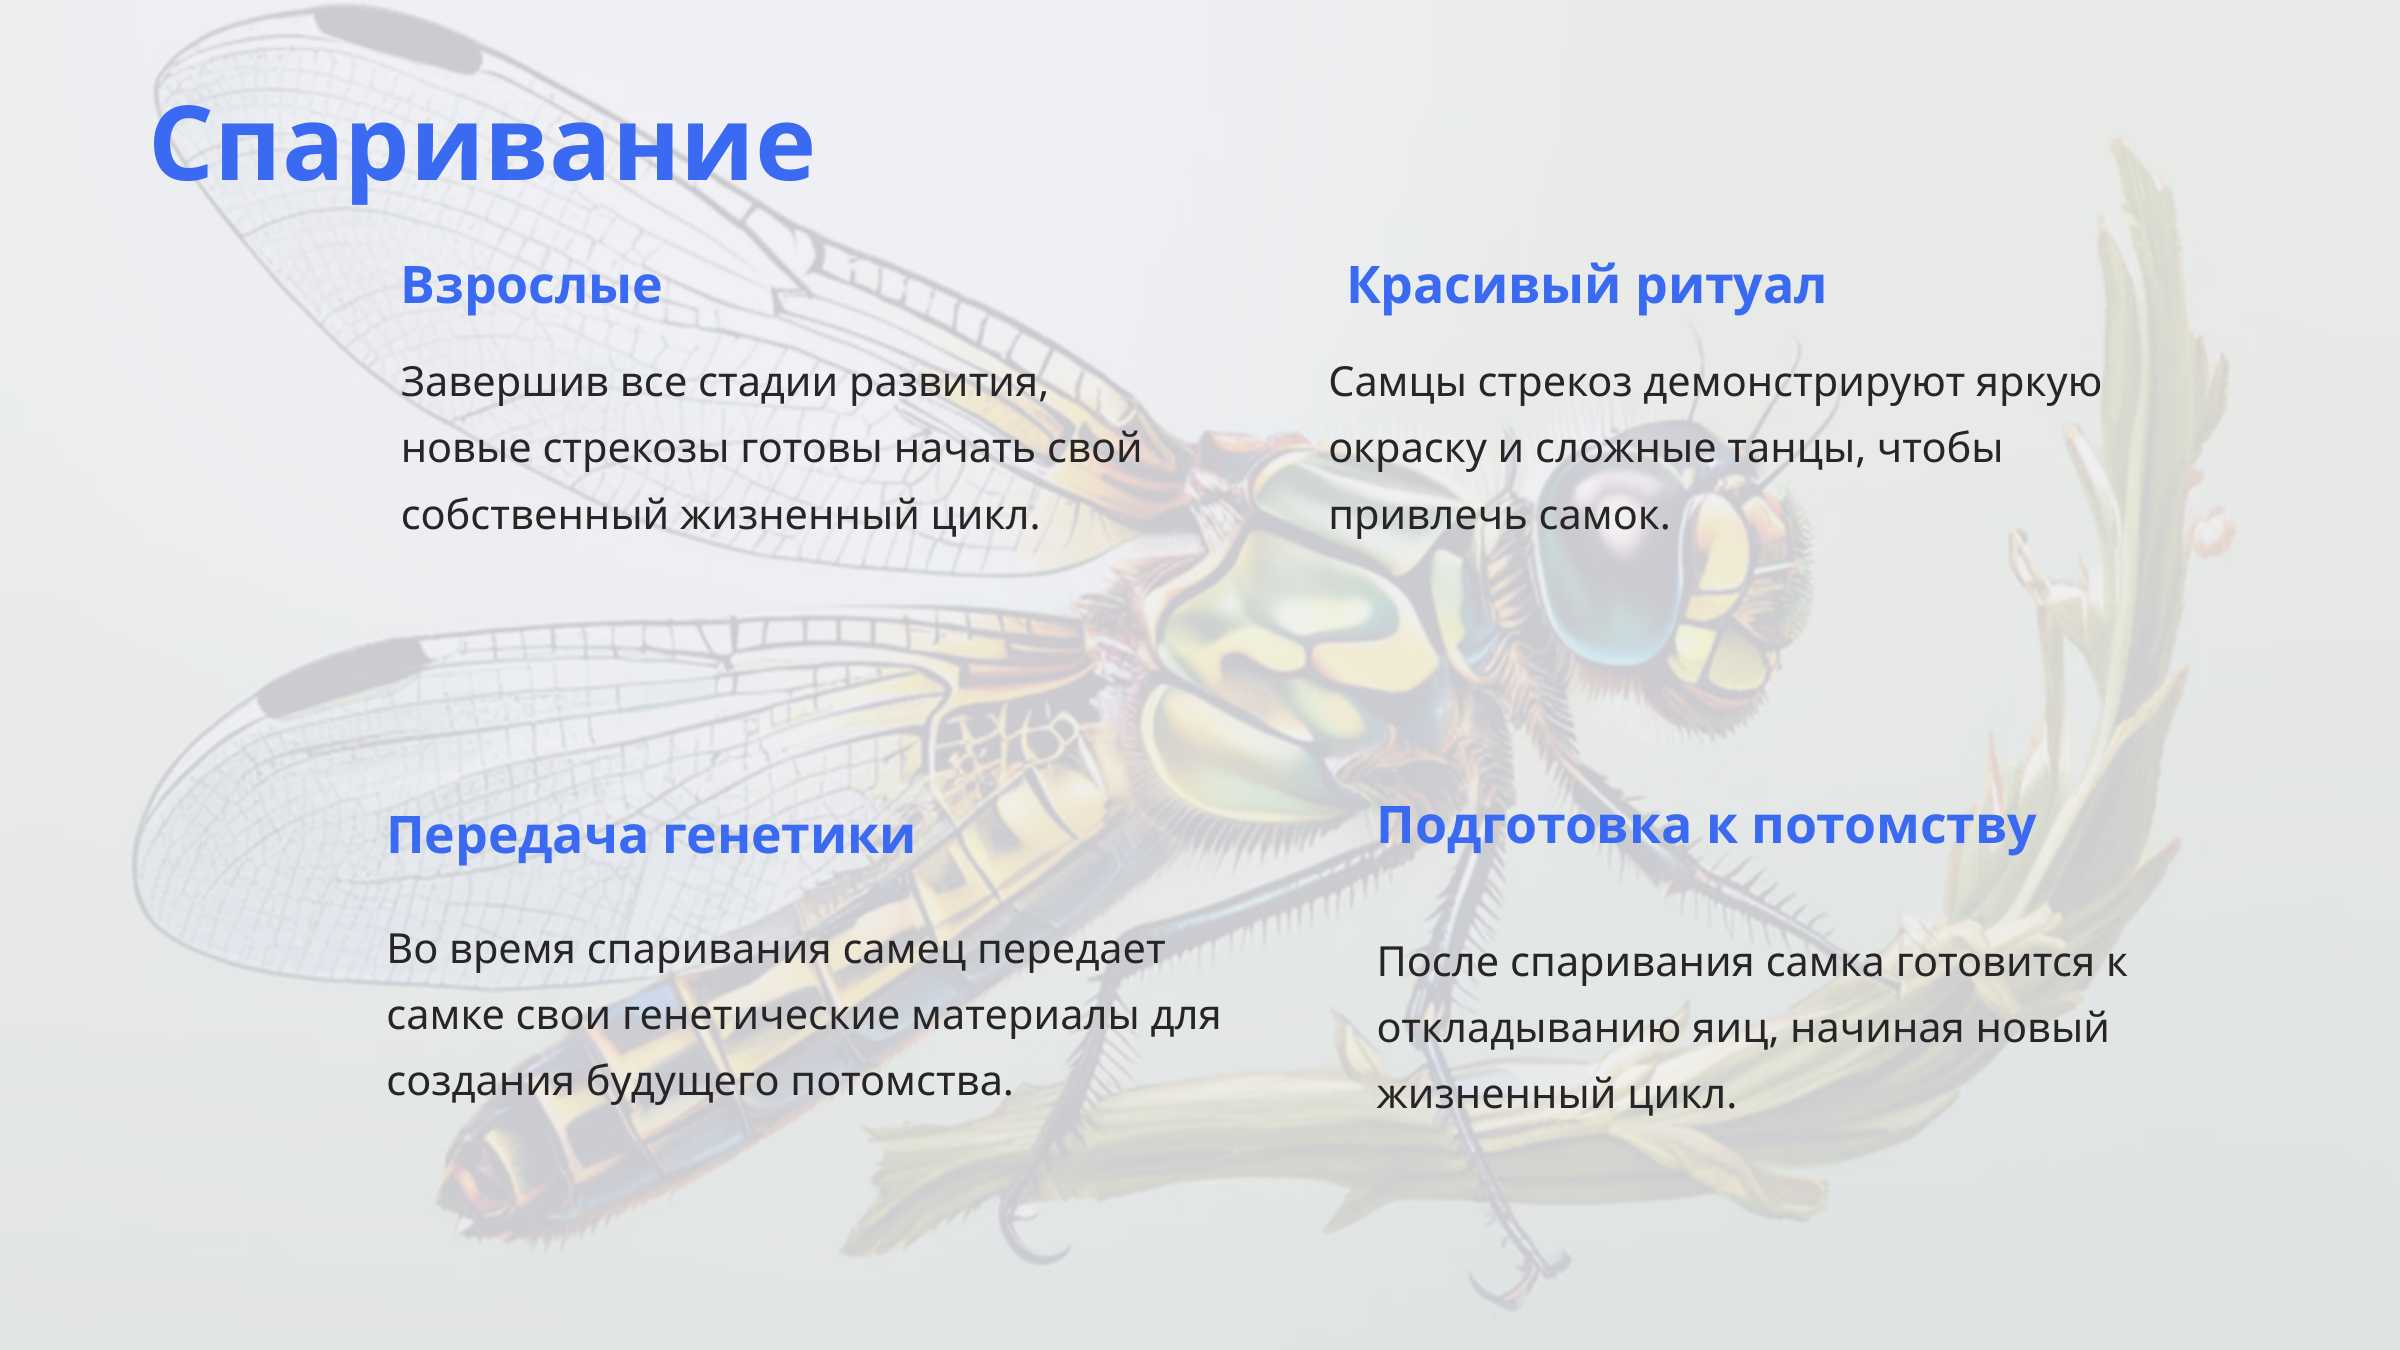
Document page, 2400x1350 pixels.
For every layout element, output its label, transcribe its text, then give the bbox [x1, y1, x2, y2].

text_box После спаривания самка готовится к откладыванию яиц, начиная новый жизненный цикл. [1361, 911, 2193, 1177]
text_box Красивый ритуал [1331, 241, 1849, 307]
text_box Во время спаривания самец передает самке свои генетические материалы для создания будущего потомства. [371, 897, 1284, 1230]
text_box Завершив все стадии развития, новые стрекозы готовы начать свой собственный жизненный цикл. [386, 331, 1200, 663]
picture [0, 0, 2400, 1350]
text_box Передача генетики [371, 791, 901, 857]
text_box Самцы стрекоз демонстрируют яркую окраску и сложные танцы, чтобы привлечь самок. [1313, 331, 2128, 597]
text_box Взрослые [386, 241, 904, 307]
text_box Спаривание [134, 64, 1170, 195]
text_box Подготовка к потомству [1361, 781, 2128, 911]
